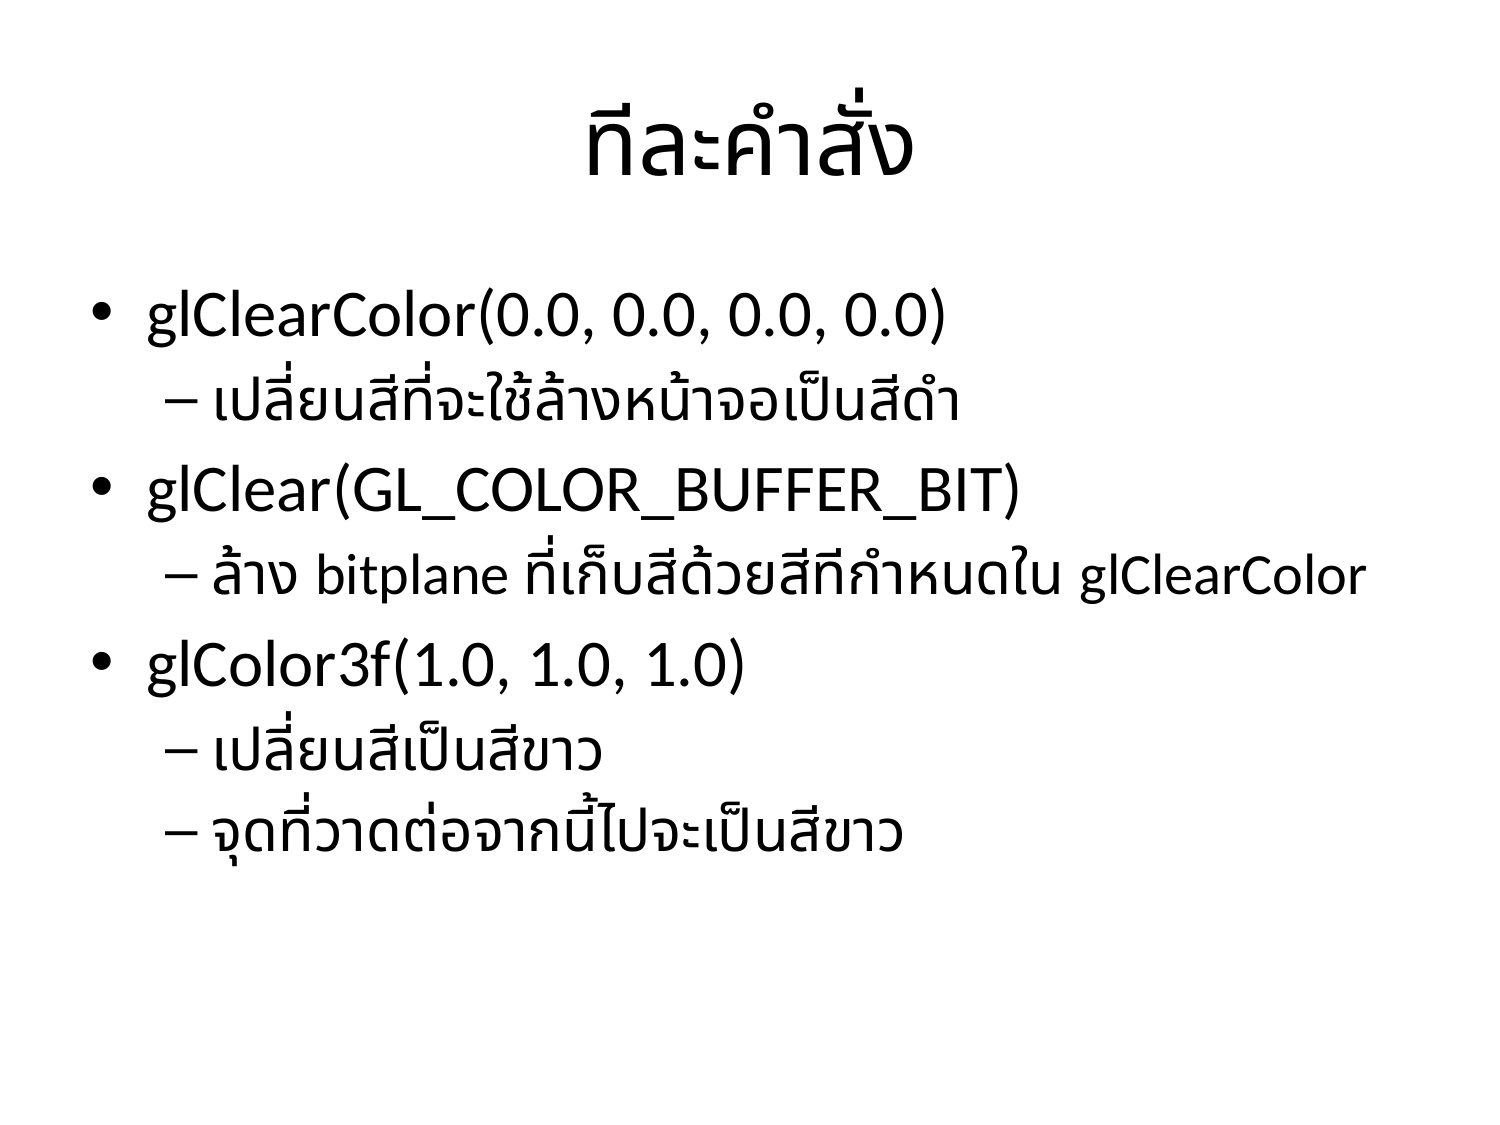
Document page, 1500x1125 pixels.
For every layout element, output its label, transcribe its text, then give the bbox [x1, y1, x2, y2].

title ทีละคำสั่ง [75, 45, 1425, 233]
list glClearColor(0.0, 0.0, 0.0, 0.0) เปลี่ยนสีที่จะใช้ล้างหน้าจอเป็นสีดำ glClear(GL_COLOR_BUFFER_BIT) ล้าง bitplane ที่เก็บสีด้วยสีทีกำหนดใน glClearColor glColor3f(1.0, 1.0, 1.0) เปลี่ยนสีเป็นสีขาว จุดที่วาดต่อจากนี้ไปจะเป็นสีขาว [75, 262, 1425, 1005]
